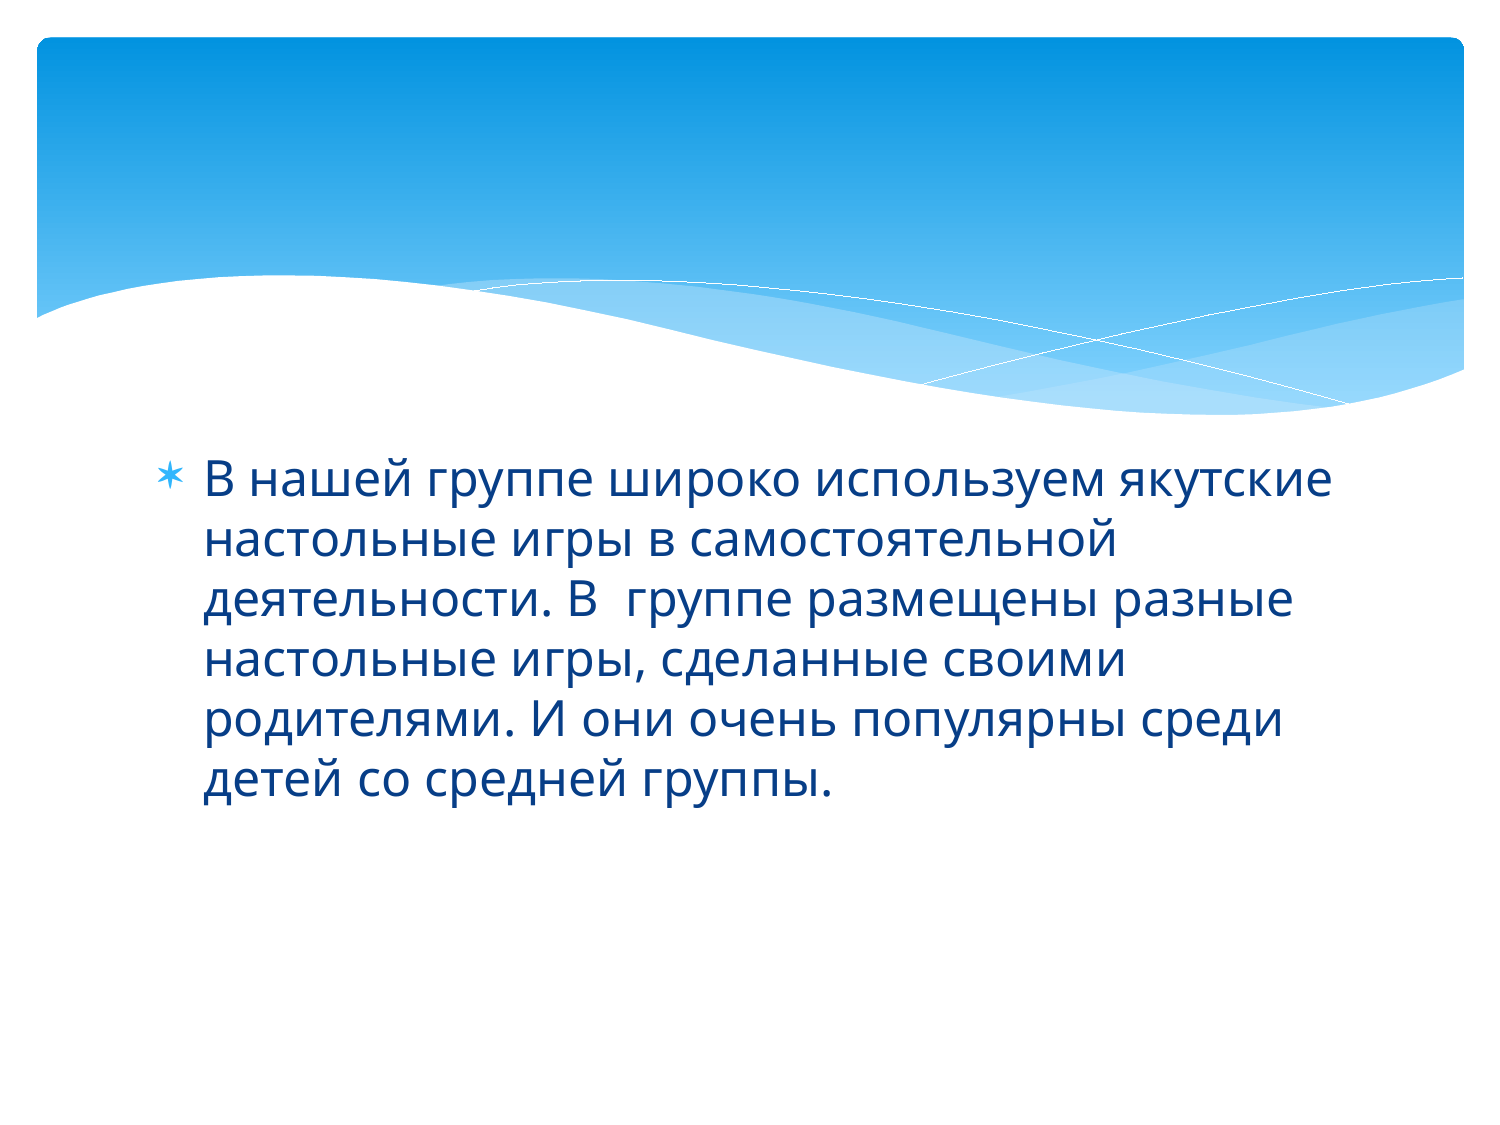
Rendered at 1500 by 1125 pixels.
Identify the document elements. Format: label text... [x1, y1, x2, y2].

list В нашей группе широко используем якутские настольные игры в самостоятельной деятельности. В группе размещены разные настольные игры, сделанные своими родителями. И они очень популярны среди детей со средней группы. [143, 438, 1359, 1005]
